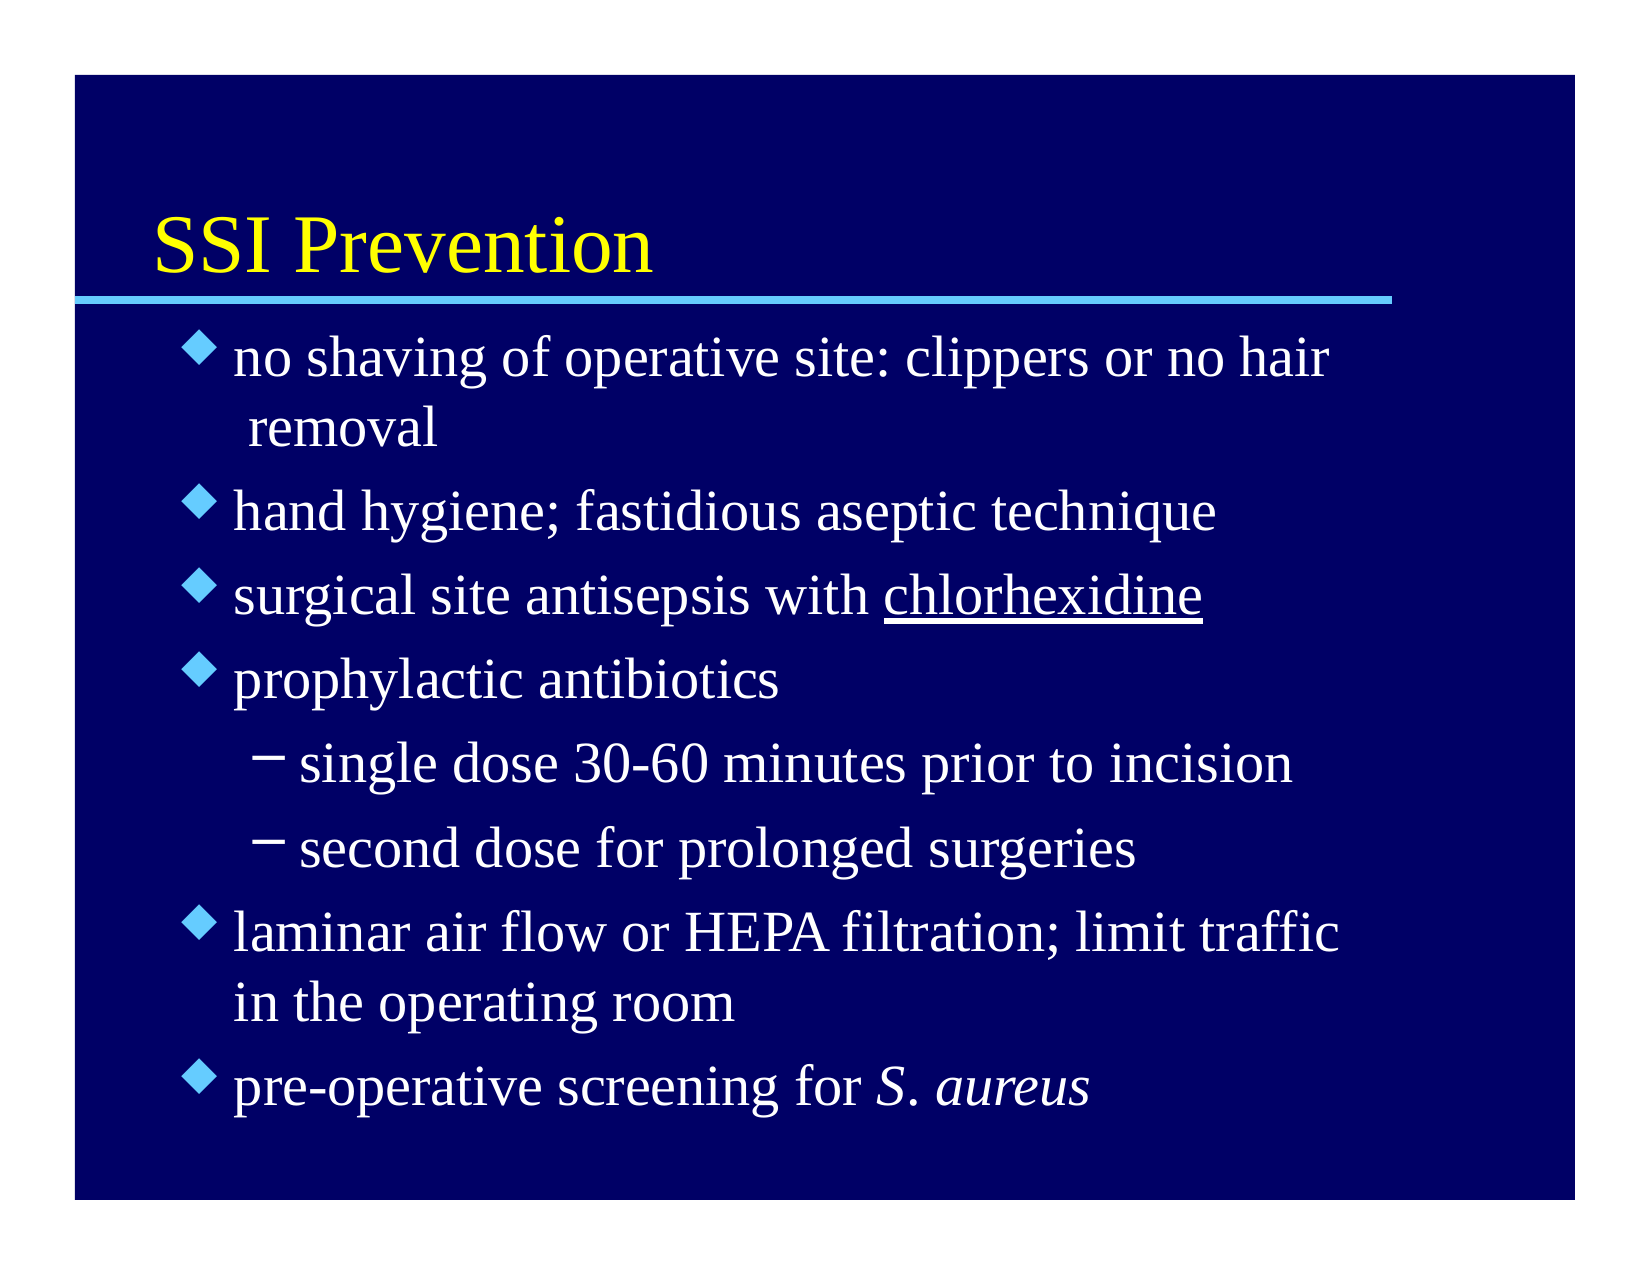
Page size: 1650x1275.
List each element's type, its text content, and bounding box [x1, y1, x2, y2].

text_box no shaving of operative site: clippers or no hair removal hand hygiene; fastidious aseptic technique surgical site antisepsis with chlorhexidine prophylactic antibiotics single dose 30-60 minutes prior to incision second dose for prolonged surgeries laminar air flow or HEPA filtration; limit traffic in the operating room pre-operative screening for S. aureus [175, 316, 1359, 1117]
title SSI Prevention [150, 187, 658, 403]
